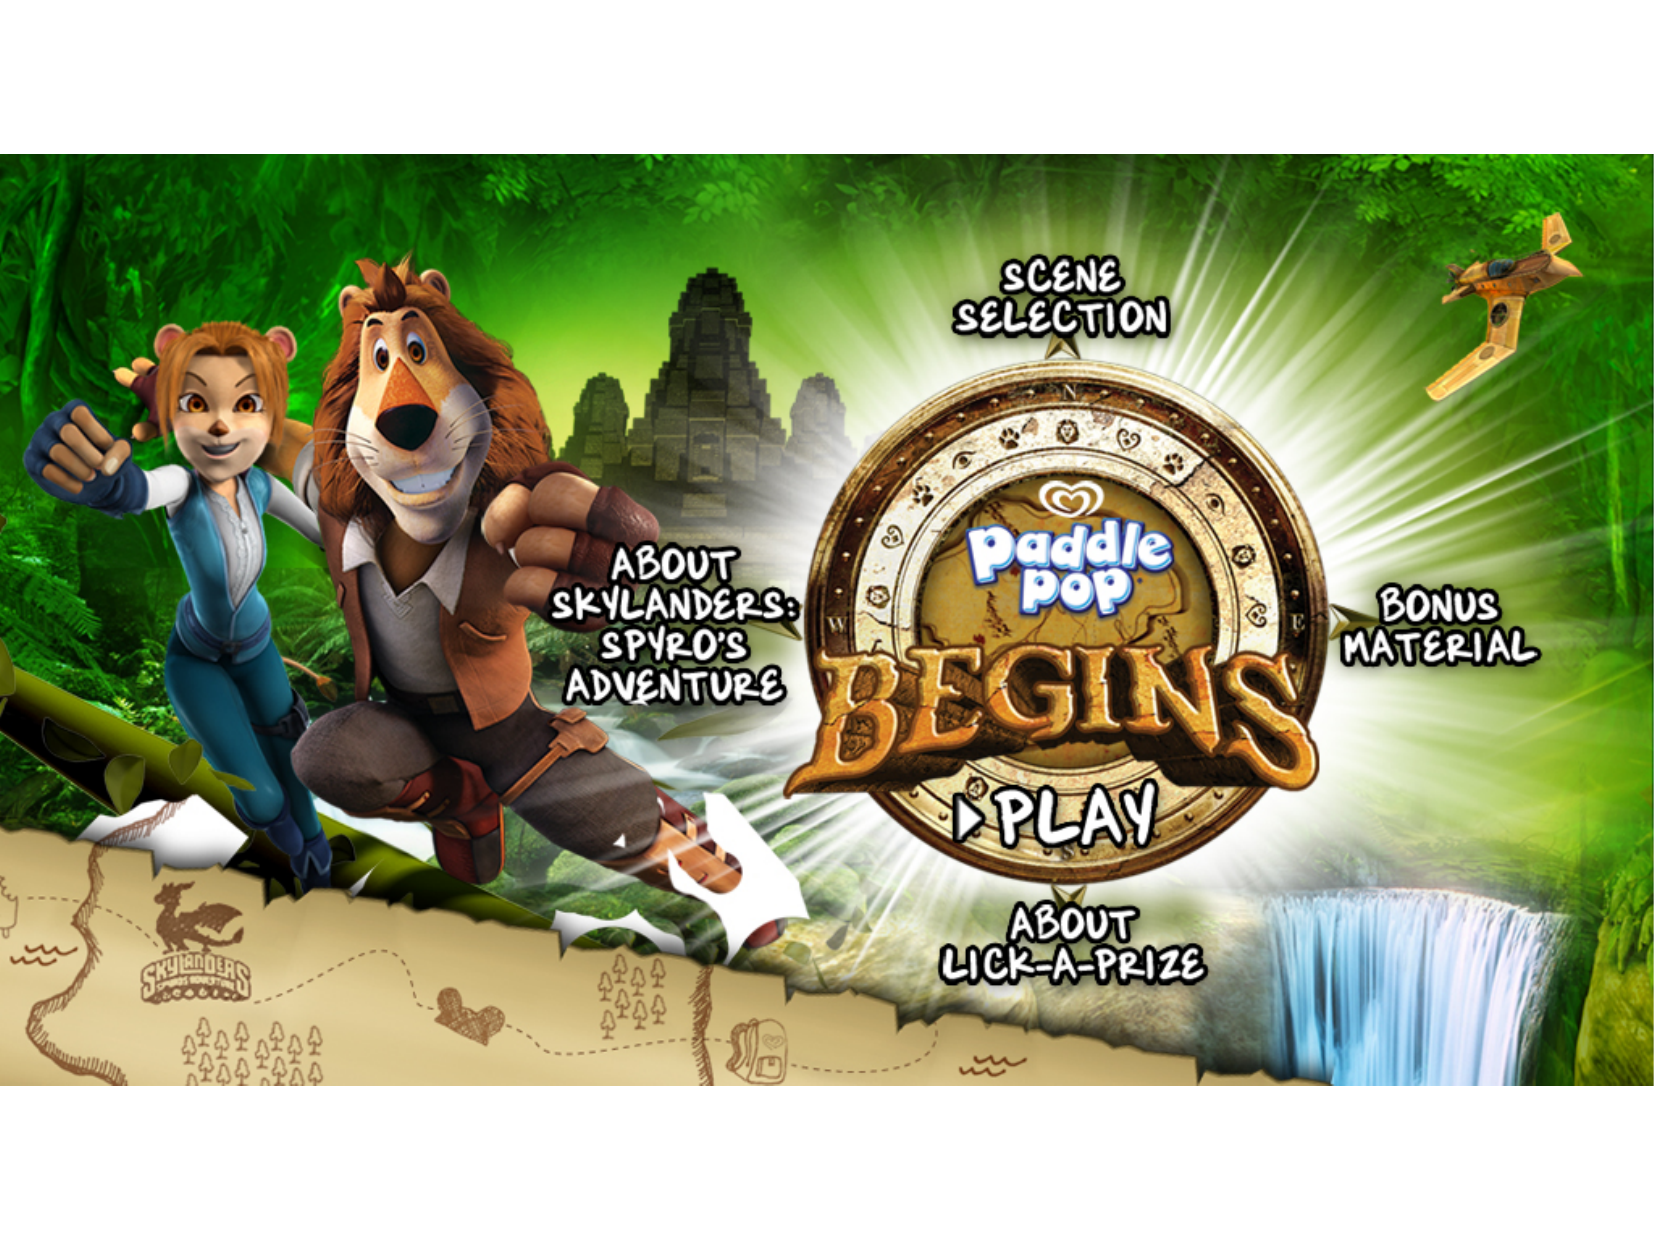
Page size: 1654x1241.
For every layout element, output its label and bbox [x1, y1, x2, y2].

picture [0, 154, 1654, 1086]
